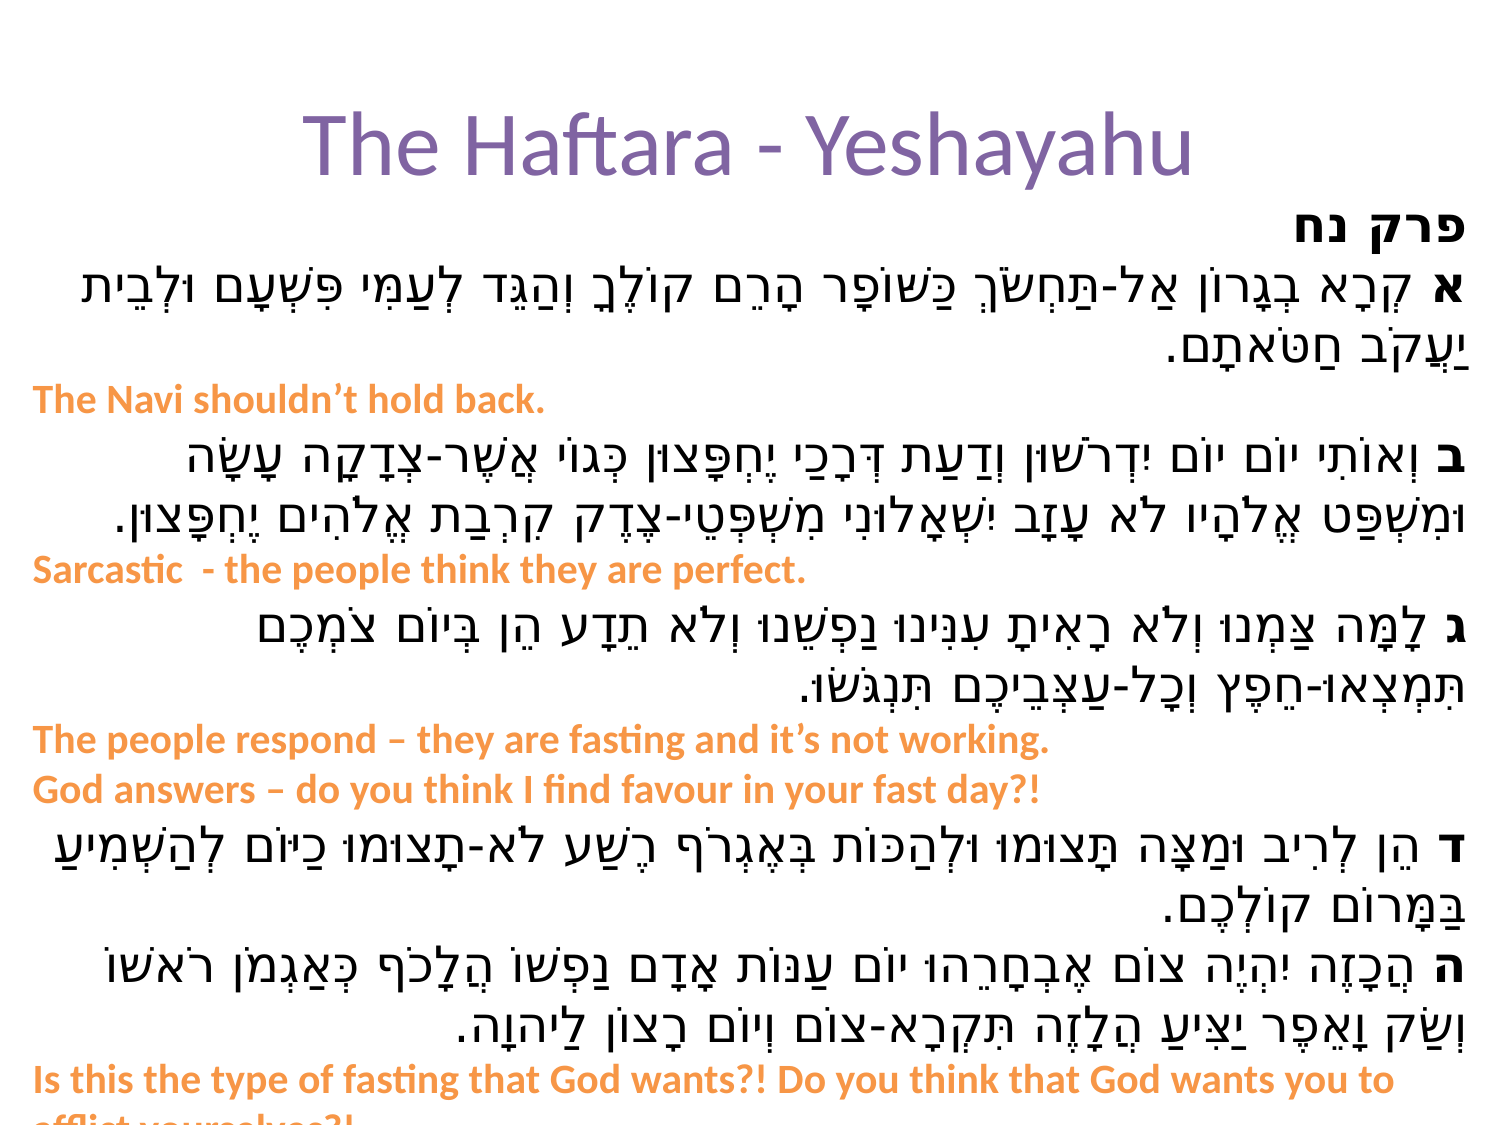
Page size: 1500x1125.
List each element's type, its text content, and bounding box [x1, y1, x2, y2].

list פרק נח א קְרָא בְגָרוֹן אַל-תַּחְשֹׂךְ כַּשּׁוֹפָר הָרֵם קוֹלֶךָ וְהַגֵּד לְעַמִּי פִּשְׁעָם וּלְבֵית יַעֲקֹב חַטֹּאתָם. The Navi shouldn’t hold back. ב וְאוֹתִי יוֹם יוֹם יִדְרֹשׁוּן וְדַעַת דְּרָכַי יֶחְפָּצוּן כְּגוֹי אֲשֶׁר-צְדָקָה עָשָׂה וּמִשְׁפַּט אֱלֹהָיו לֹא עָזָב יִשְׁאָלוּנִי מִשְׁפְּטֵי-צֶדֶק קִרְבַת אֱלֹהִים יֶחְפָּצוּן. Sarcastic - the people think they are perfect. ג לָמָּה צַּמְנוּ וְלֹא רָאִיתָ עִנִּינוּ נַפְשֵׁנוּ וְלֹא תֵדָע הֵן בְּיוֹם צֹמְכֶם תִּמְצְאוּ-חֵפֶץ וְכָל-עַצְּבֵיכֶם תִּנְגֹּשׂוּ. The people respond – they are fasting and it’s not working. God answers – do you think I find favour in your fast day?! ד הֵן לְרִיב וּמַצָּה תָּצוּמוּ וּלְהַכּוֹת בְּאֶגְרֹף רֶשַׁע לֹא-תָצוּמוּ כַיּוֹם לְהַשְׁמִיעַ בַּמָּרוֹם קוֹלְכֶם. ה הֲכָזֶה יִהְיֶה צוֹם אֶבְחָרֵהוּ יוֹם עַנּוֹת אָדָם נַפְשׁוֹ הֲלָכֹף כְּאַגְמֹן רֹאשׁוֹ וְשַׂק וָאֵפֶר יַצִּיעַ הֲלָזֶה תִּקְרָא-צוֹם וְיוֹם רָצוֹן לַיהוָה. Is this the type of fasting that God wants?! Do you think that God wants you to afflict yourselves?! [17, 184, 1483, 1094]
title The Haftara - Yeshayahu [75, 45, 1425, 184]
